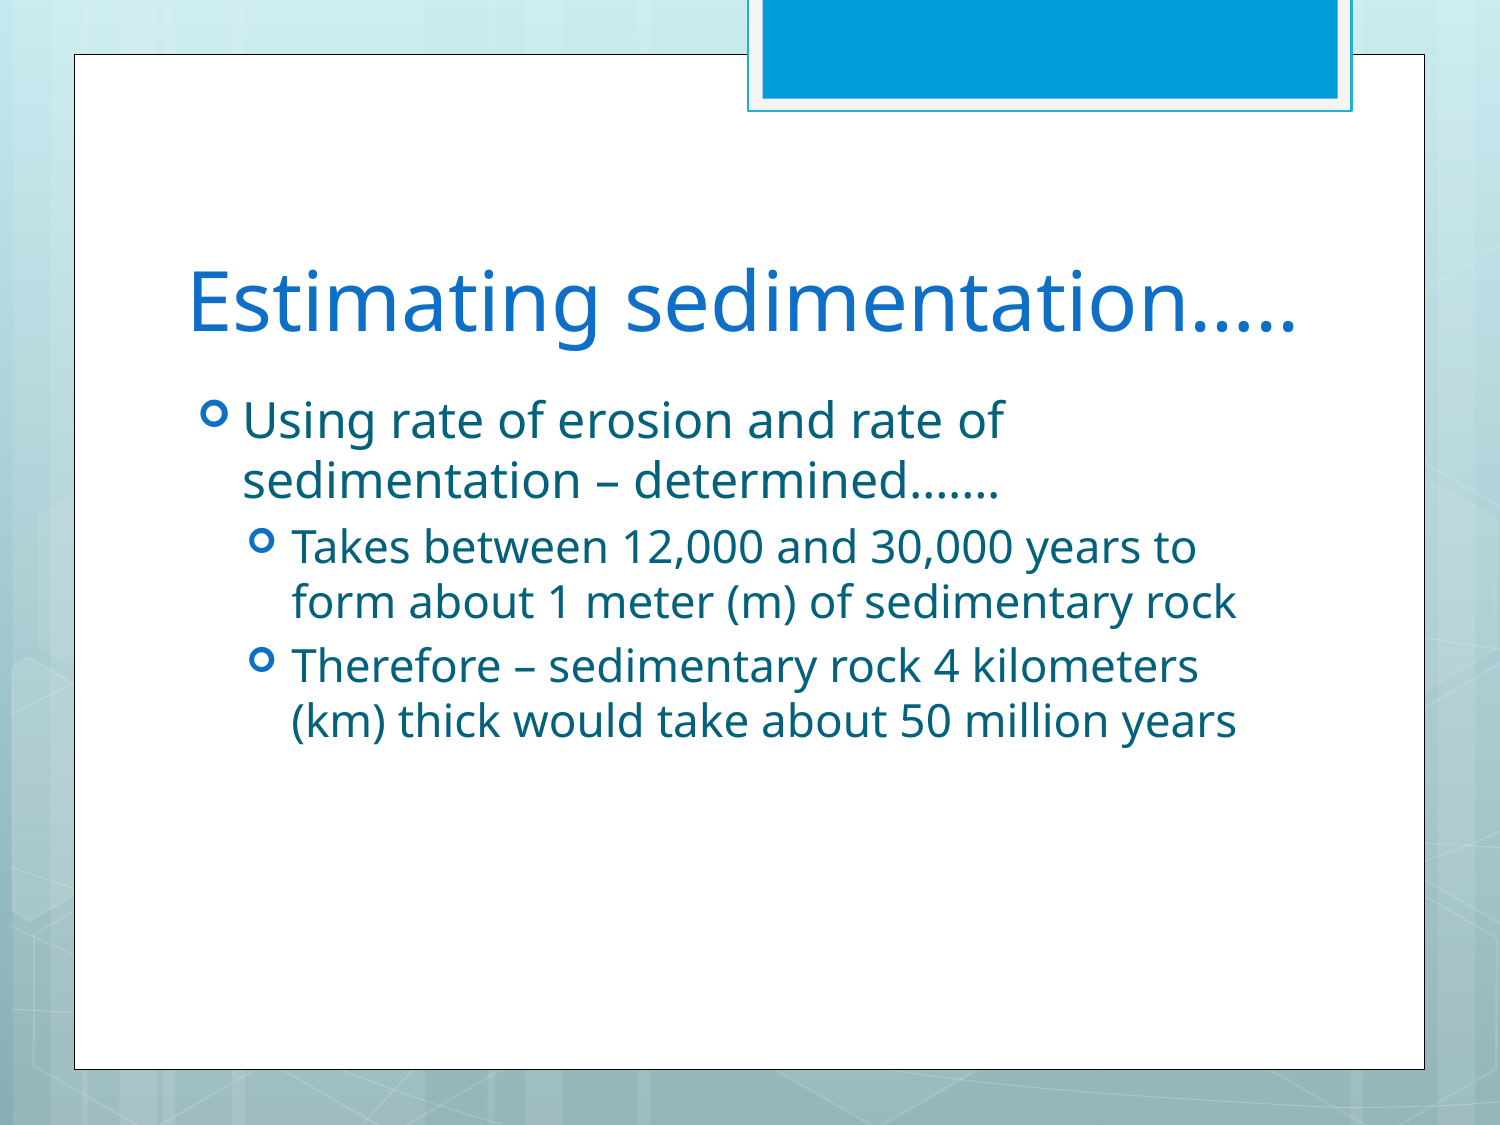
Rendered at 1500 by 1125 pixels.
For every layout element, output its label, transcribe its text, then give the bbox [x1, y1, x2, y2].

list Using rate of erosion and rate of sedimentation – determined……. Takes between 12,000 and 30,000 years to form about 1 meter (m) of sedimentary rock Therefore – sedimentary rock 4 kilometers (km) thick would take about 50 million years [171, 381, 1283, 957]
title Estimating sedimentation….. [171, 168, 1324, 357]
